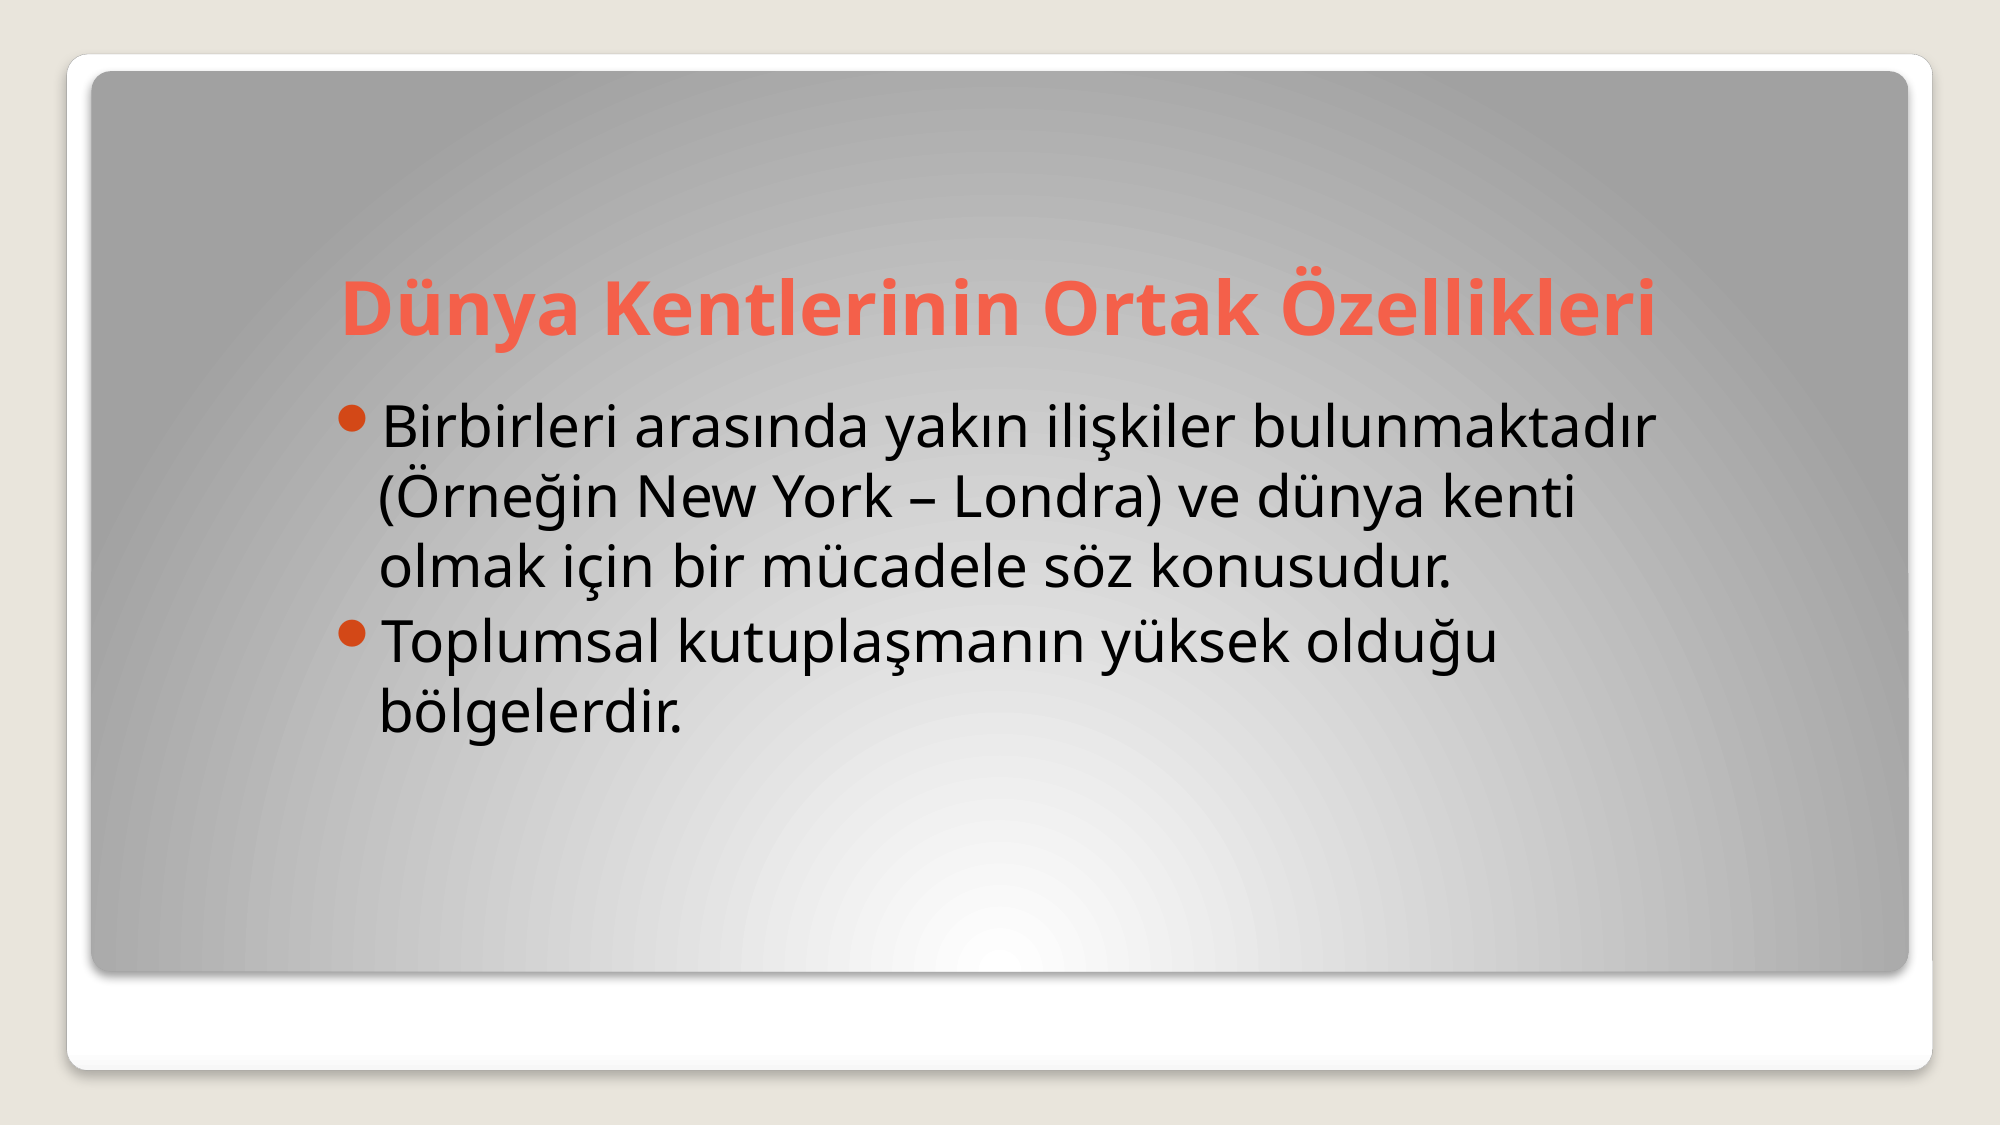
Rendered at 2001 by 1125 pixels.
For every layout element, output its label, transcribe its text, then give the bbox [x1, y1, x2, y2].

title Dünya Kentlerinin Ortak Özellikleri [137, 140, 1863, 359]
list Birbirleri arasında yakın ilişkiler bulunmaktadır (Örneğin New York – Londra) ve dünya kenti olmak için bir mücadele söz konusudur. Toplumsal kutuplaşmanın yüksek olduğu bölgelerdir. [304, 299, 1729, 1014]
